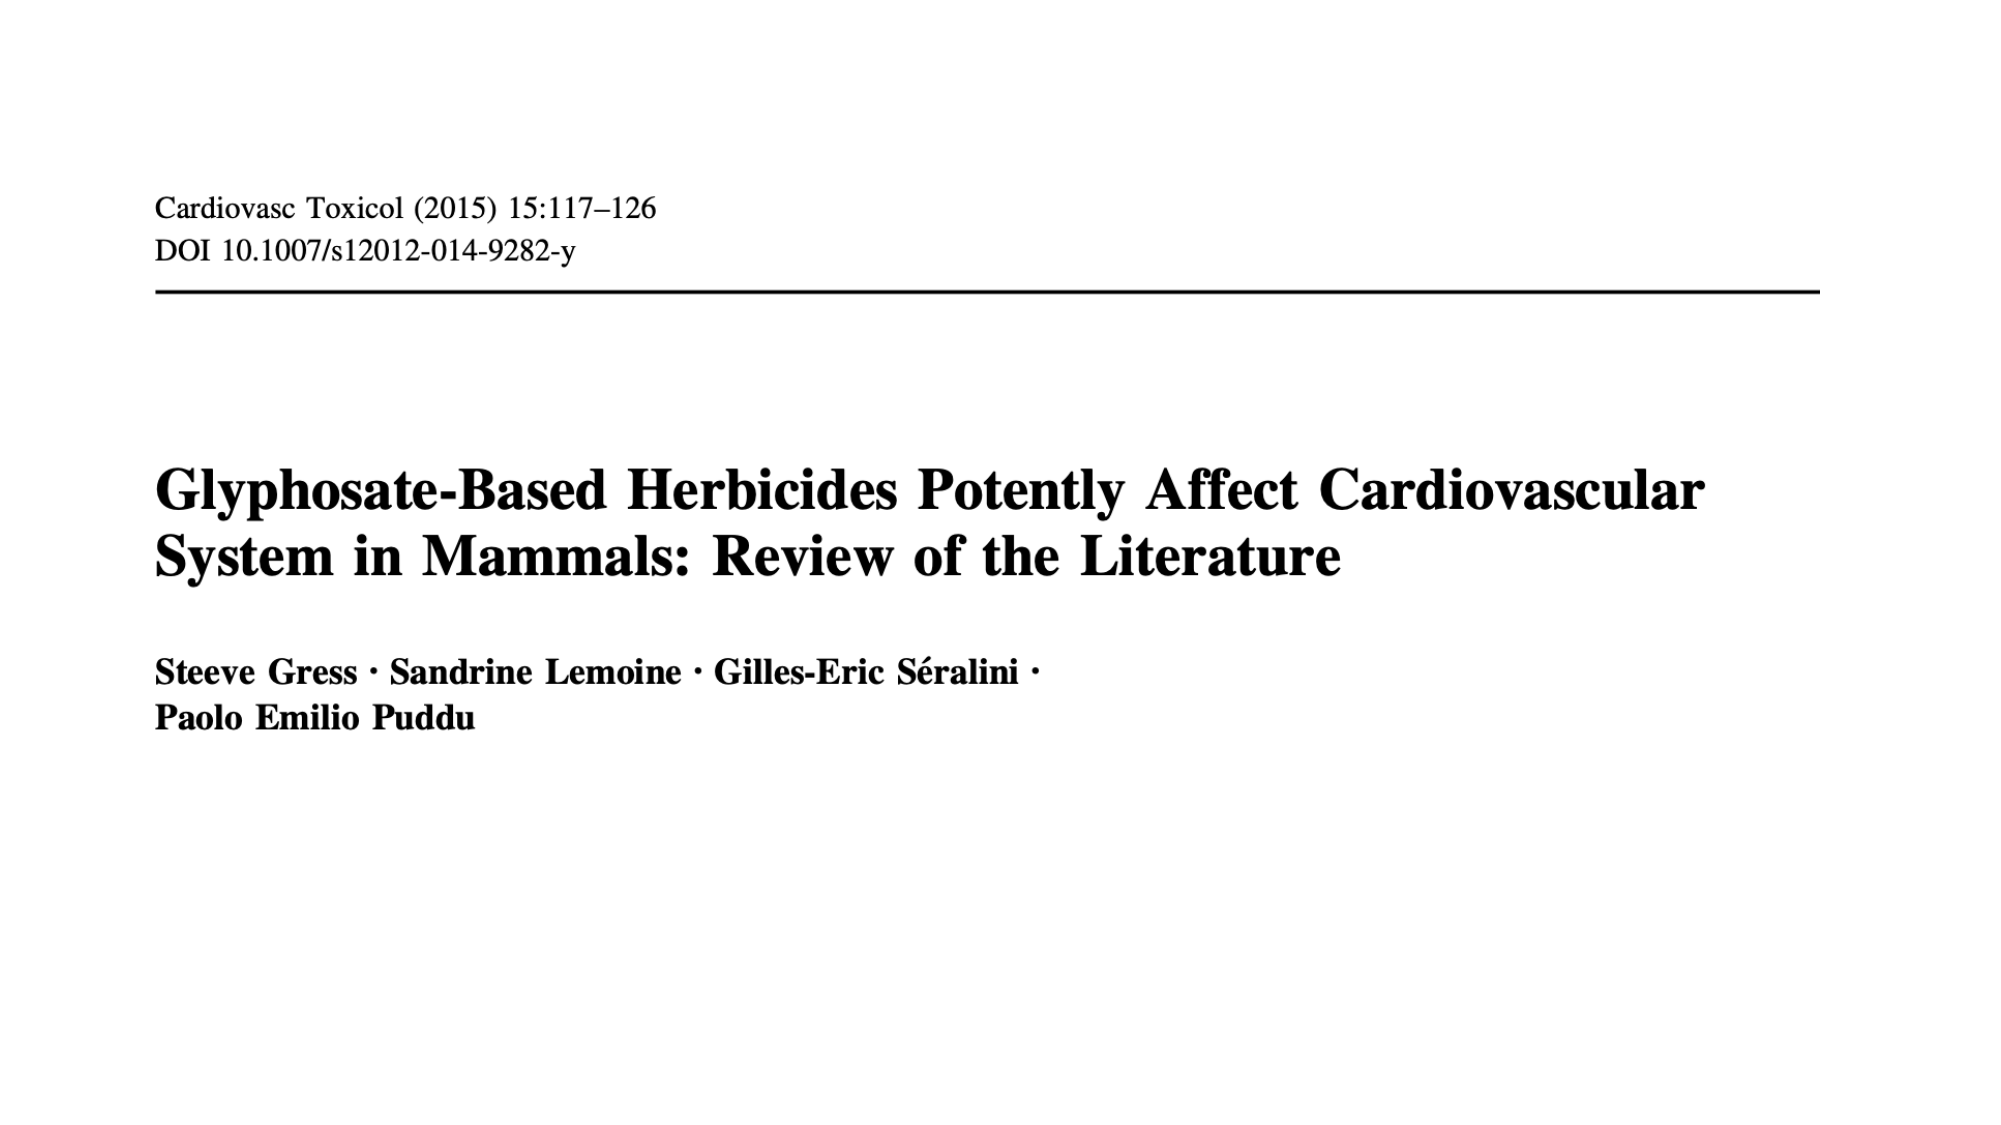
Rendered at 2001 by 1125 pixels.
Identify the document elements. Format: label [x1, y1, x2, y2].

list [93, 157, 1819, 777]
